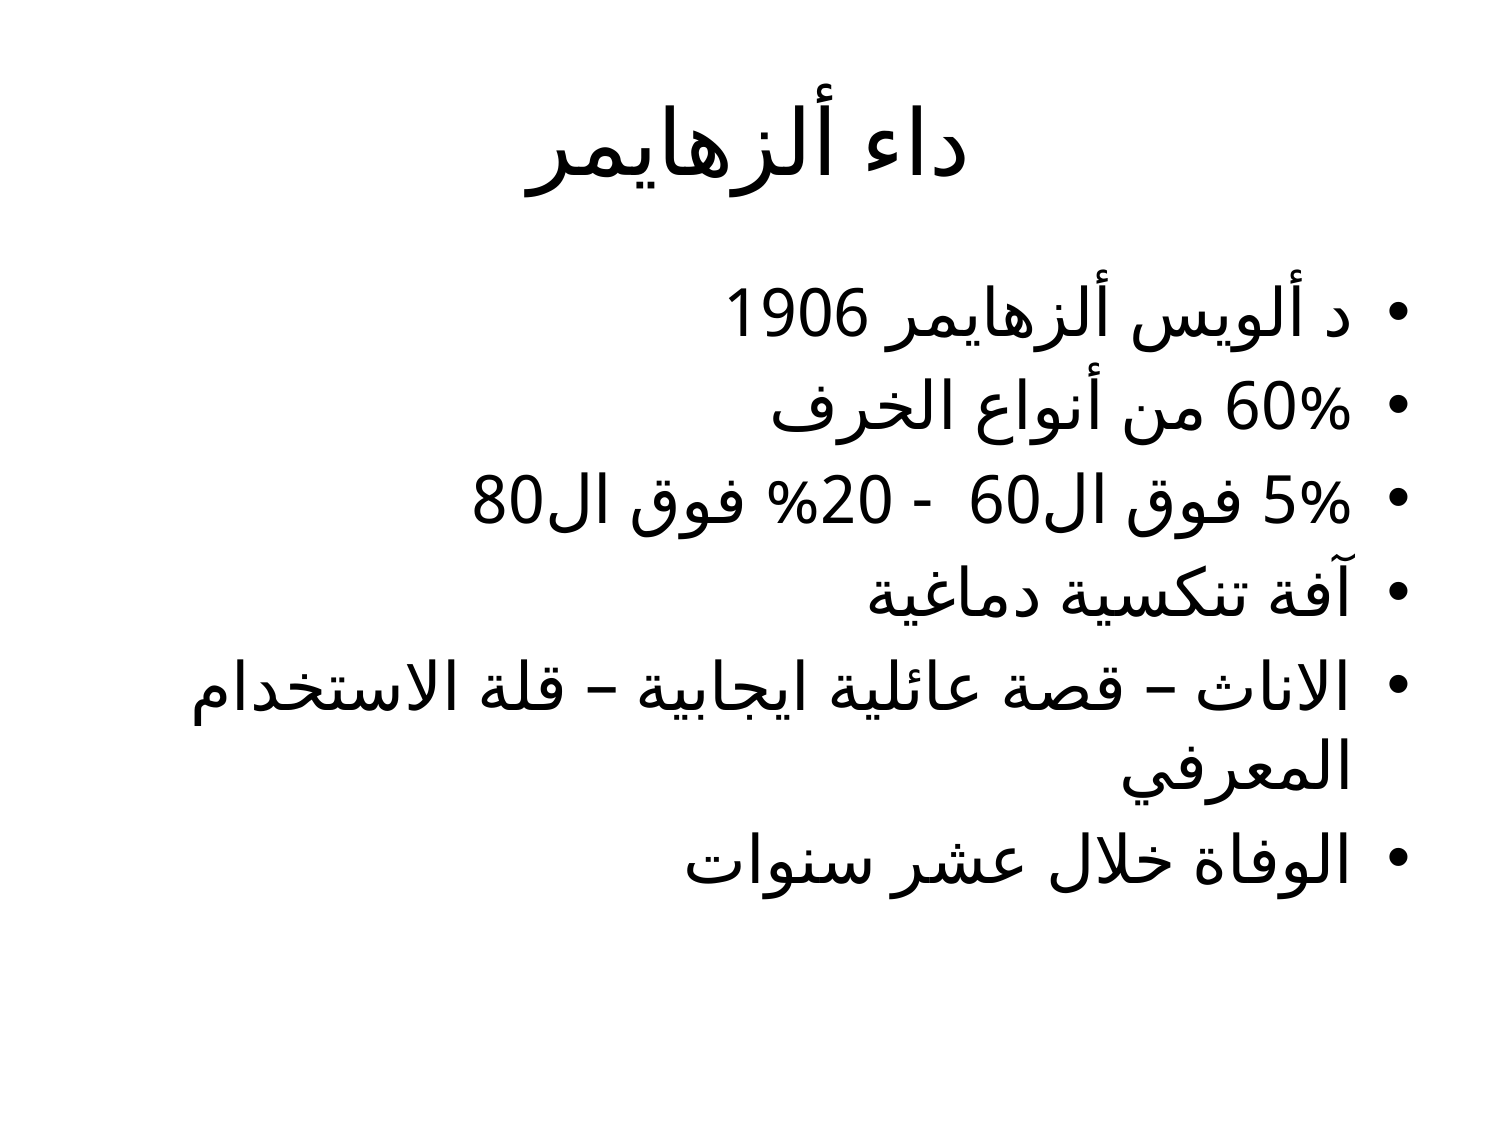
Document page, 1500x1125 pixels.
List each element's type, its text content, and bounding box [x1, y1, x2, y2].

list د ألويس ألزهايمر 1906 60% من أنواع الخرف 5% فوق ال60 - 20% فوق ال80 آفة تنكسية دماغية الاناث – قصة عائلية ايجابية – قلة الاستخدام المعرفي الوفاة خلال عشر سنوات [75, 262, 1425, 1005]
title داء ألزهايمر [75, 45, 1425, 233]
